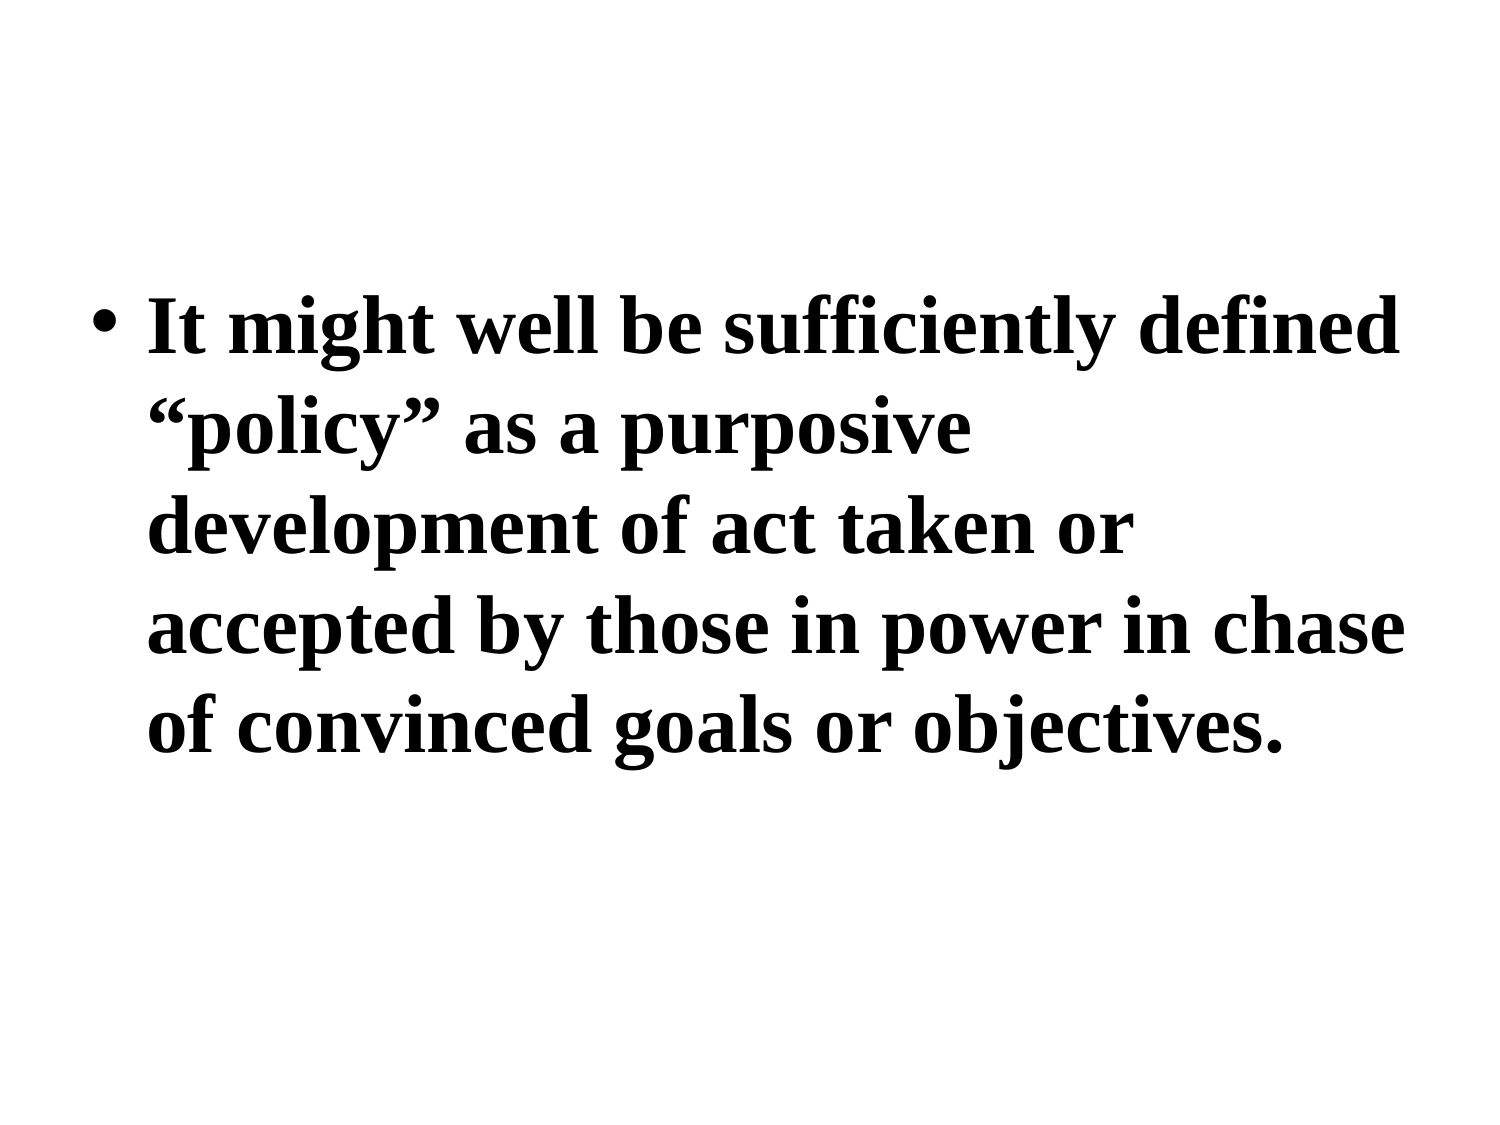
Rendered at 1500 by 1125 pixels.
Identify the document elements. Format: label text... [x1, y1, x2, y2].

list It might well be sufficiently defined “policy” as a purposive development of act taken or accepted by those in power in chase of convinced goals or objectives. [75, 262, 1425, 1005]
